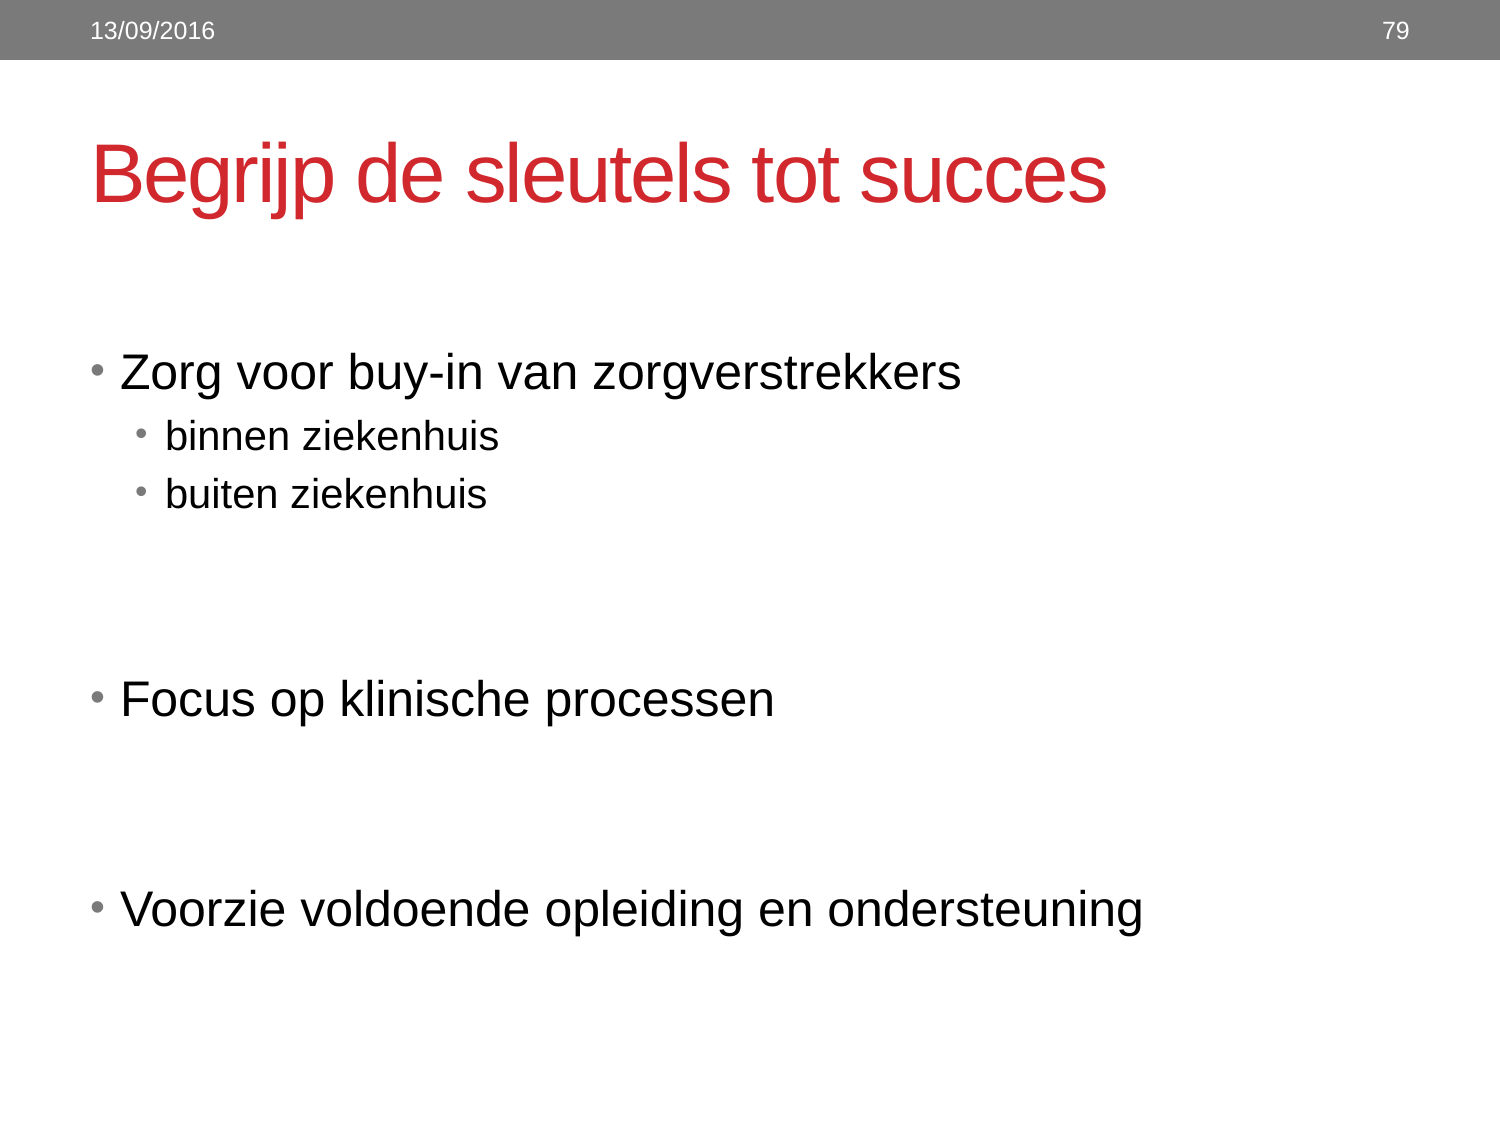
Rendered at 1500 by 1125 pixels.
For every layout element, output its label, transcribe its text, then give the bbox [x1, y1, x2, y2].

list Zorg voor buy-in van zorgverstrekkers binnen ziekenhuis buiten ziekenhuis Focus op klinische processen Voorzie voldoende opleiding en ondersteuning [75, 262, 1500, 1063]
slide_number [75, 3, 550, 57]
title Begrijp de sleutels tot succes [75, 87, 1425, 250]
slide_number 79 [1250, 3, 1425, 57]
